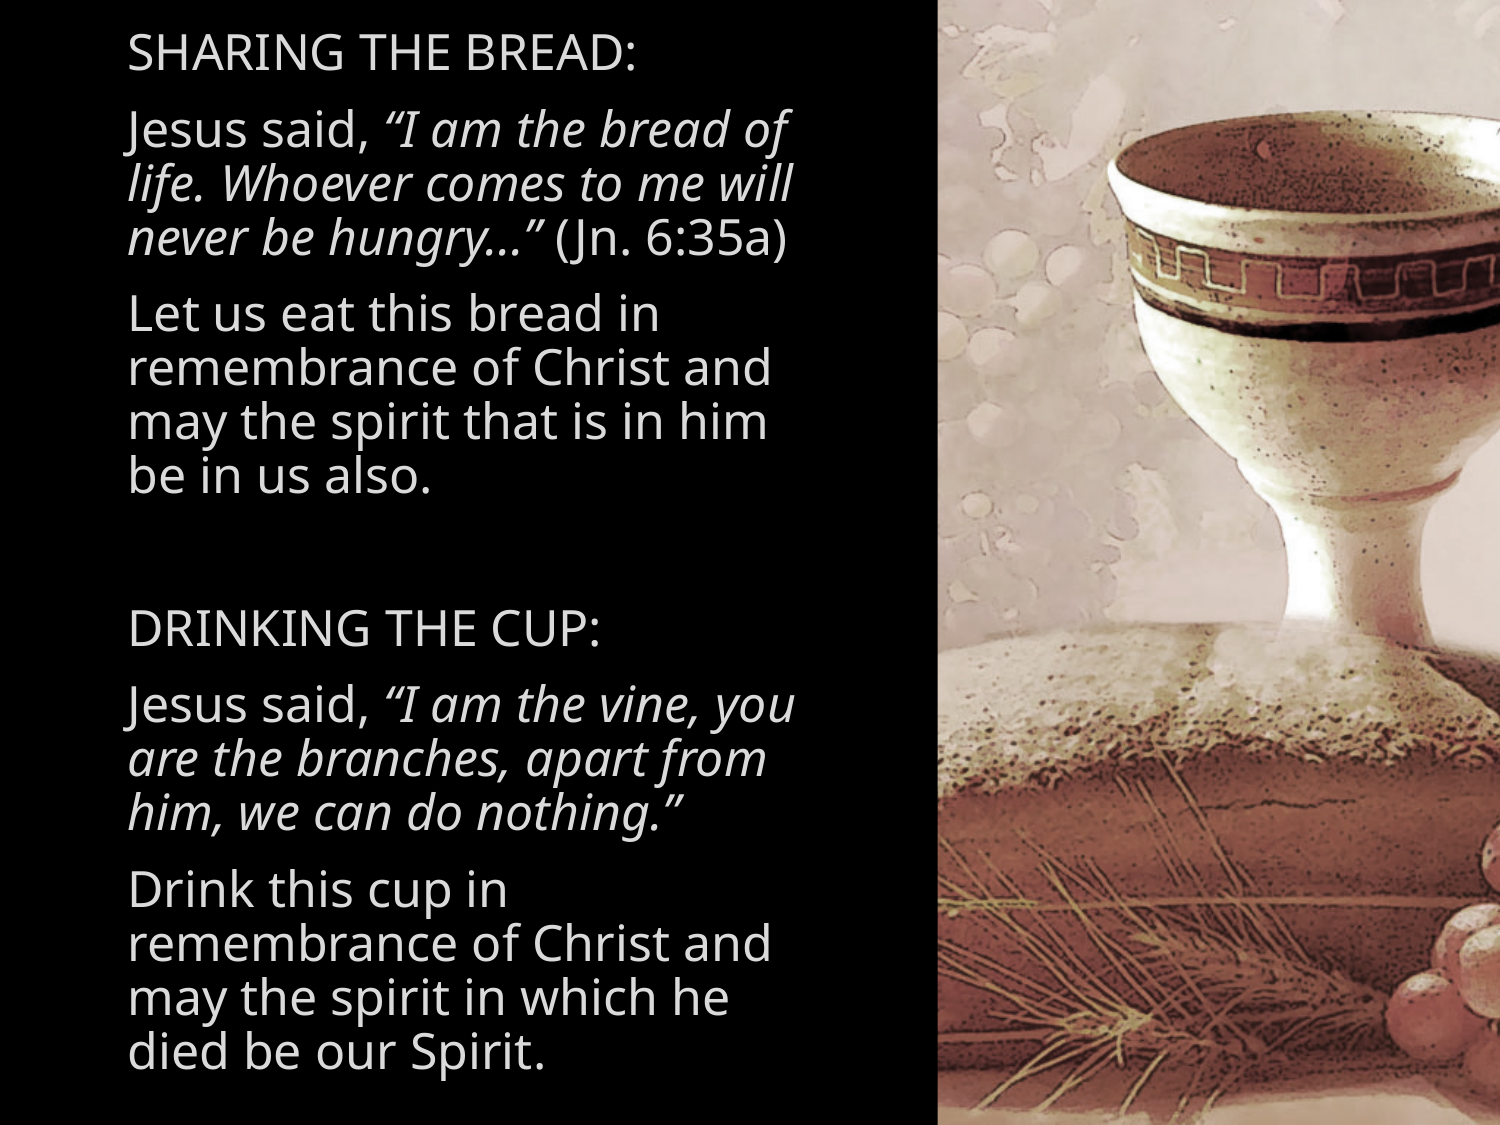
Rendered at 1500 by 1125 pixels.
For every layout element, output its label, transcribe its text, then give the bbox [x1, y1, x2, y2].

text_box SHARING THE BREAD: Jesus said, “I am the bread of life. Whoever comes to me will never be hungry...” (Jn. 6:35a) Let us eat this bread in remembrance of Christ and may the spirit that is in him be in us also. DRINKING THE CUP: Jesus said, “I am the vine, you are the branches, apart from him, we can do nothing.” Drink this cup in remembrance of Christ and may the spirit in which he died be our Spirit. [112, 149, 848, 1035]
picture [937, 0, 1500, 1125]
